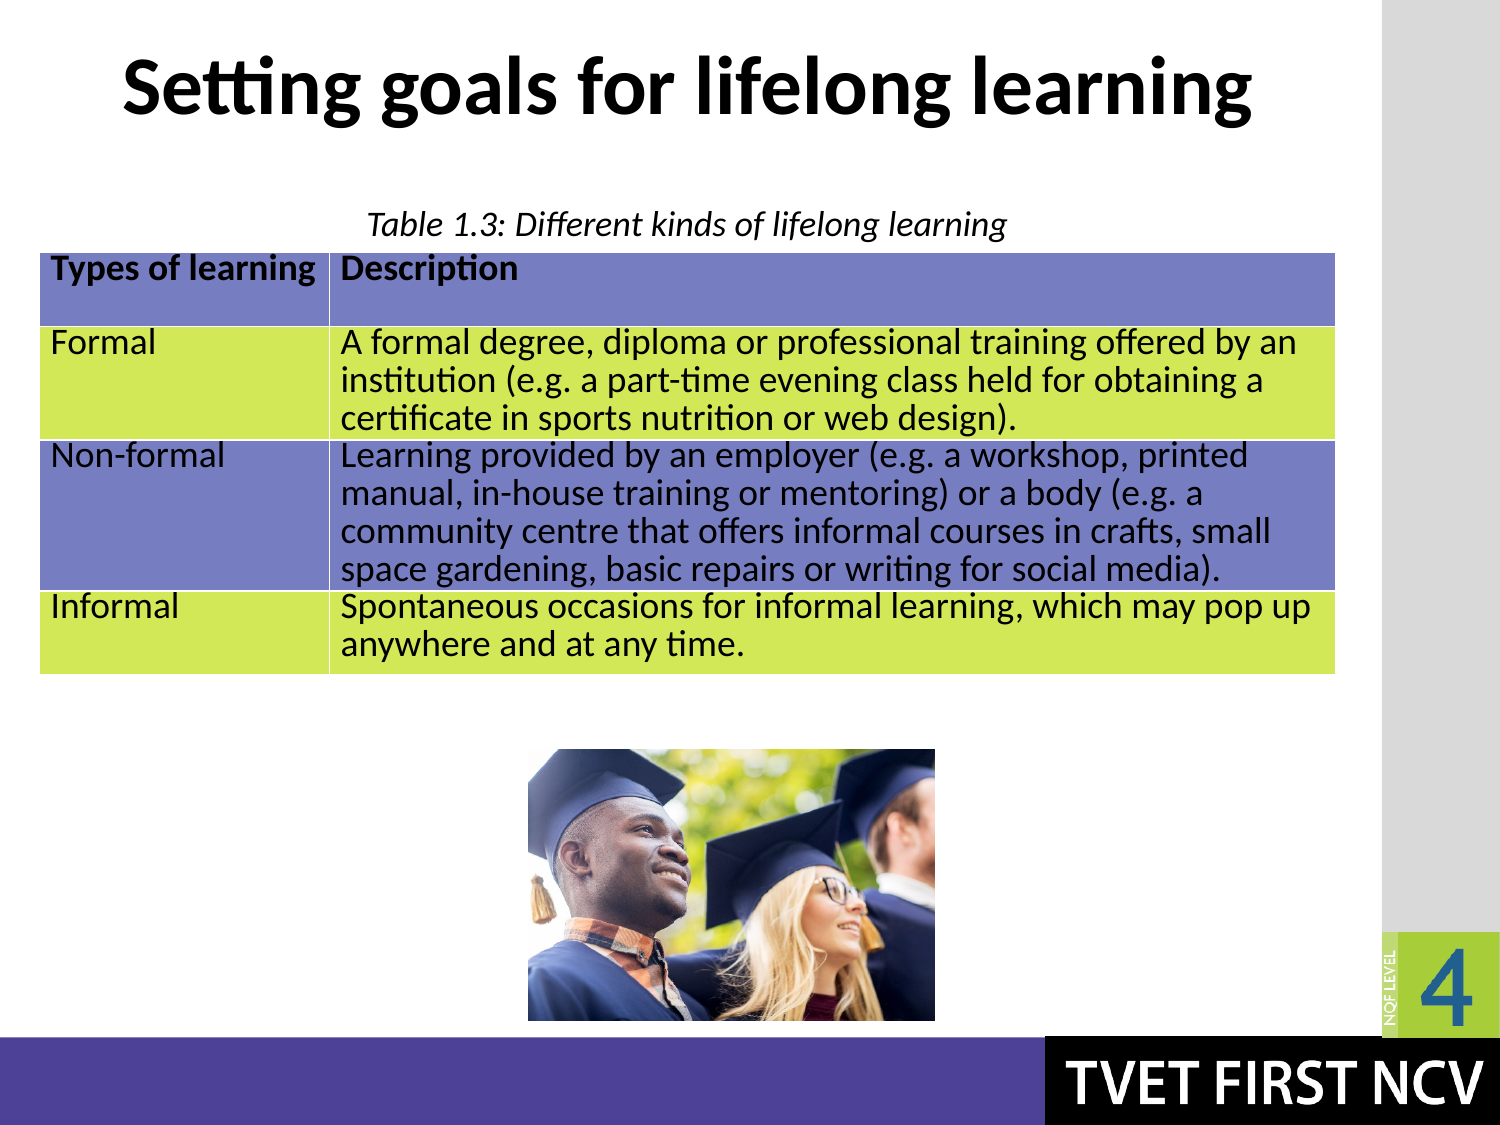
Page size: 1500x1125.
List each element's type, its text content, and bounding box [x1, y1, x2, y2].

table_cell Spontaneous occasions for informal learning, which may pop up anywhere and at any time. [330, 592, 1335, 674]
list Table 1.3: Different kinds of lifelong learning [39, 197, 1337, 252]
table_cell Formal [40, 327, 329, 439]
picture [1065, 1050, 1484, 1120]
table_cell A formal degree, diploma or professional training offered by an institution (e.g. a part-time evening class held for obtaining a certificate in sports nutrition or web design). [330, 327, 1335, 439]
picture [528, 749, 935, 1021]
table_cell Non-formal [40, 441, 329, 590]
table_header Description [330, 253, 1335, 326]
table_header Types of learning [40, 253, 329, 326]
title Setting goals for lifelong learning [0, 0, 1377, 175]
picture [1382, 932, 1500, 1038]
table_cell Learning provided by an employer (e.g. a workshop, printed manual, in-house training or mentoring) or a body (e.g. a community centre that offers informal courses in crafts, small space gardening, basic repairs or writing for social media). [330, 441, 1335, 590]
table_cell Informal [40, 592, 329, 674]
